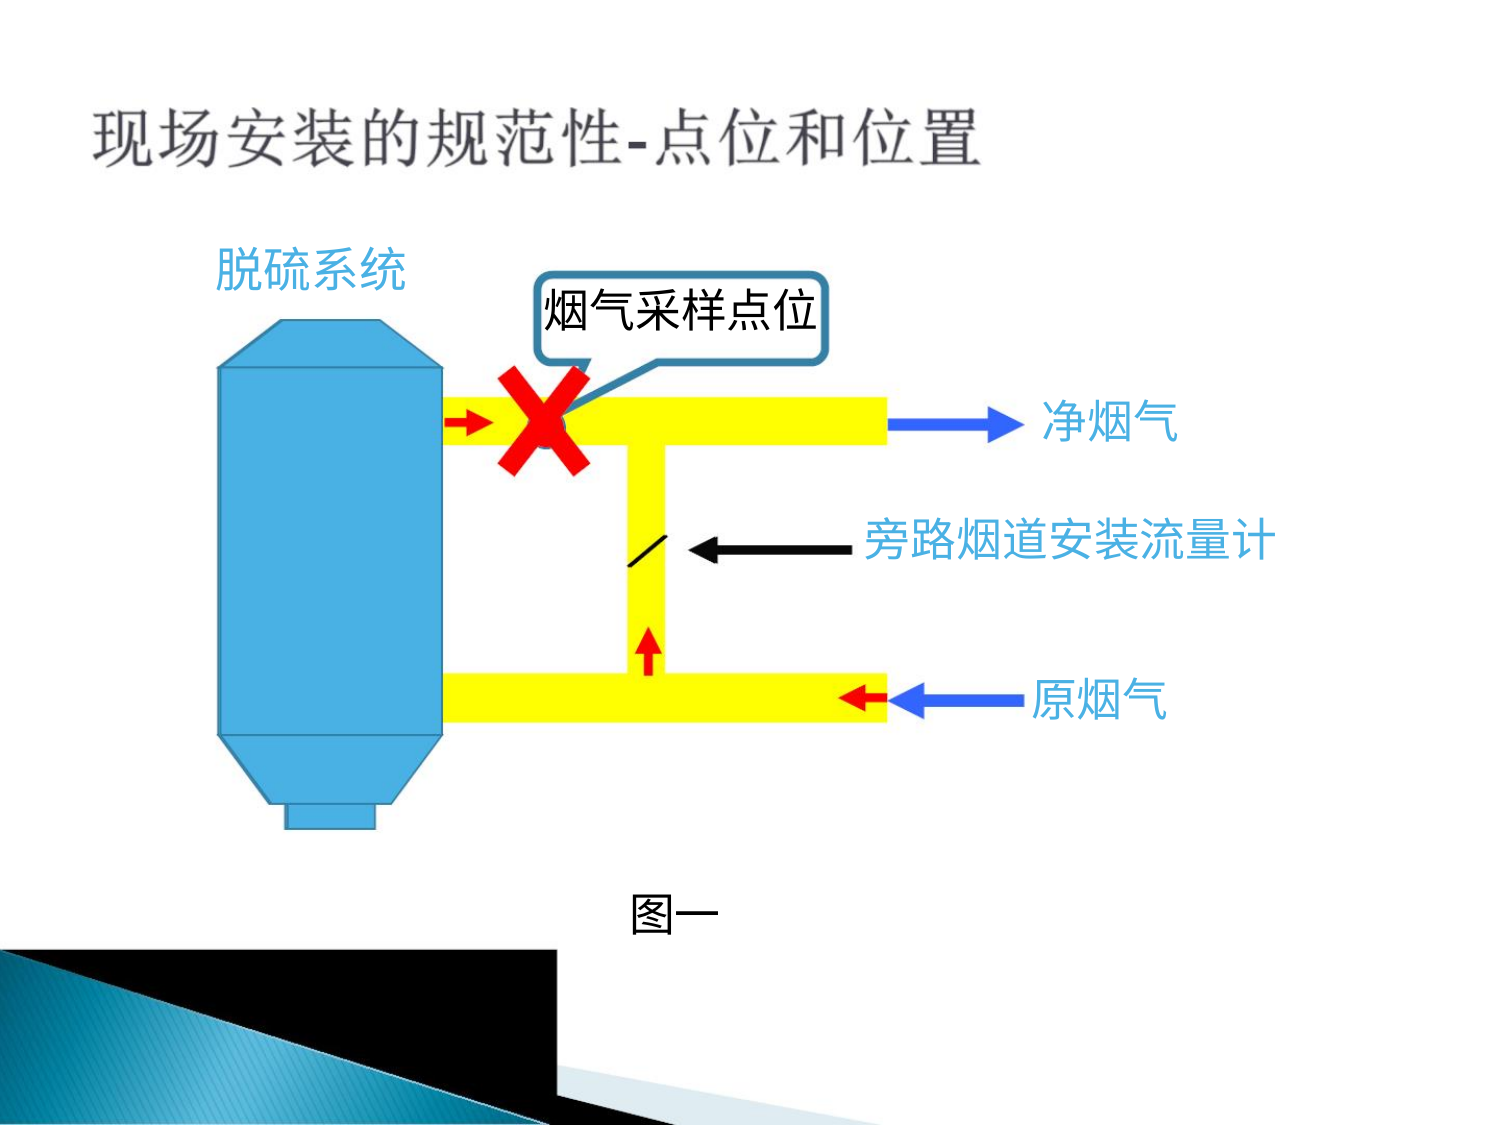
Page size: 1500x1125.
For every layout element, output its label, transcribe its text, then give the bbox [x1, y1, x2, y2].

text_box 旁路烟道安装流量计 [864, 520, 1347, 566]
text_box 图一 [629, 895, 790, 941]
text_box 脱硫系统 [215, 248, 480, 297]
text_box 原烟气 [1031, 679, 1238, 726]
text_box 净烟气 [1041, 401, 1248, 448]
text_box [0, 0, 1500, 1125]
text_box 烟气采样点位 [543, 290, 888, 337]
